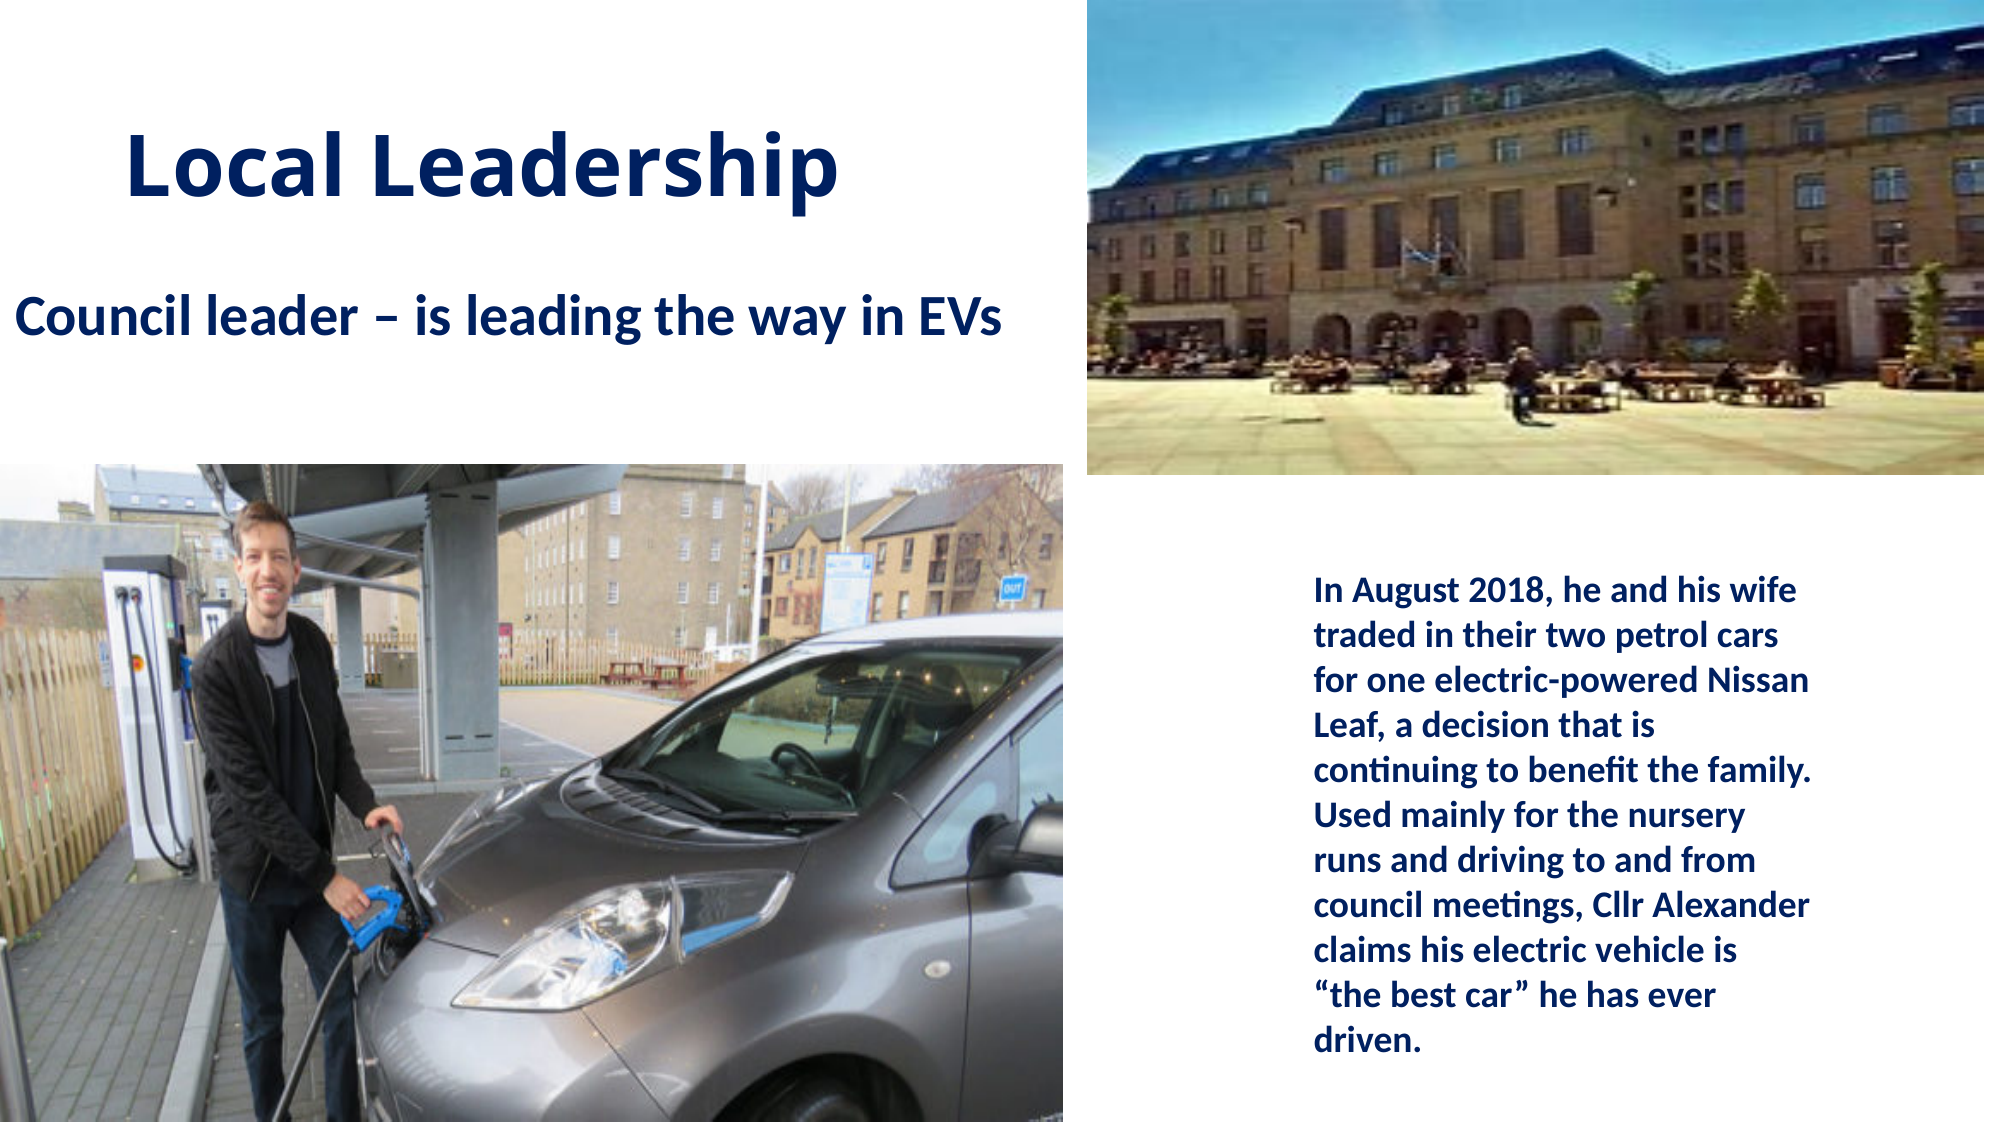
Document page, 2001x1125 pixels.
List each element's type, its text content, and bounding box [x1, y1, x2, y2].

picture [1087, 0, 1984, 475]
list Council leader – is leading the way in EVs [0, 277, 1769, 1057]
title Local Leadership [43, 59, 1087, 277]
text_box In August 2018, he and his wife traded in their two petrol cars for one electric-powered Nissan Leaf, a decision that is continuing to benefit the family. Used mainly for the nursery runs and driving to and from council meetings, Cllr Alexander claims his electric vehicle is “the best car” he has ever driven. [1298, 557, 1830, 1068]
picture [0, 464, 1063, 1122]
